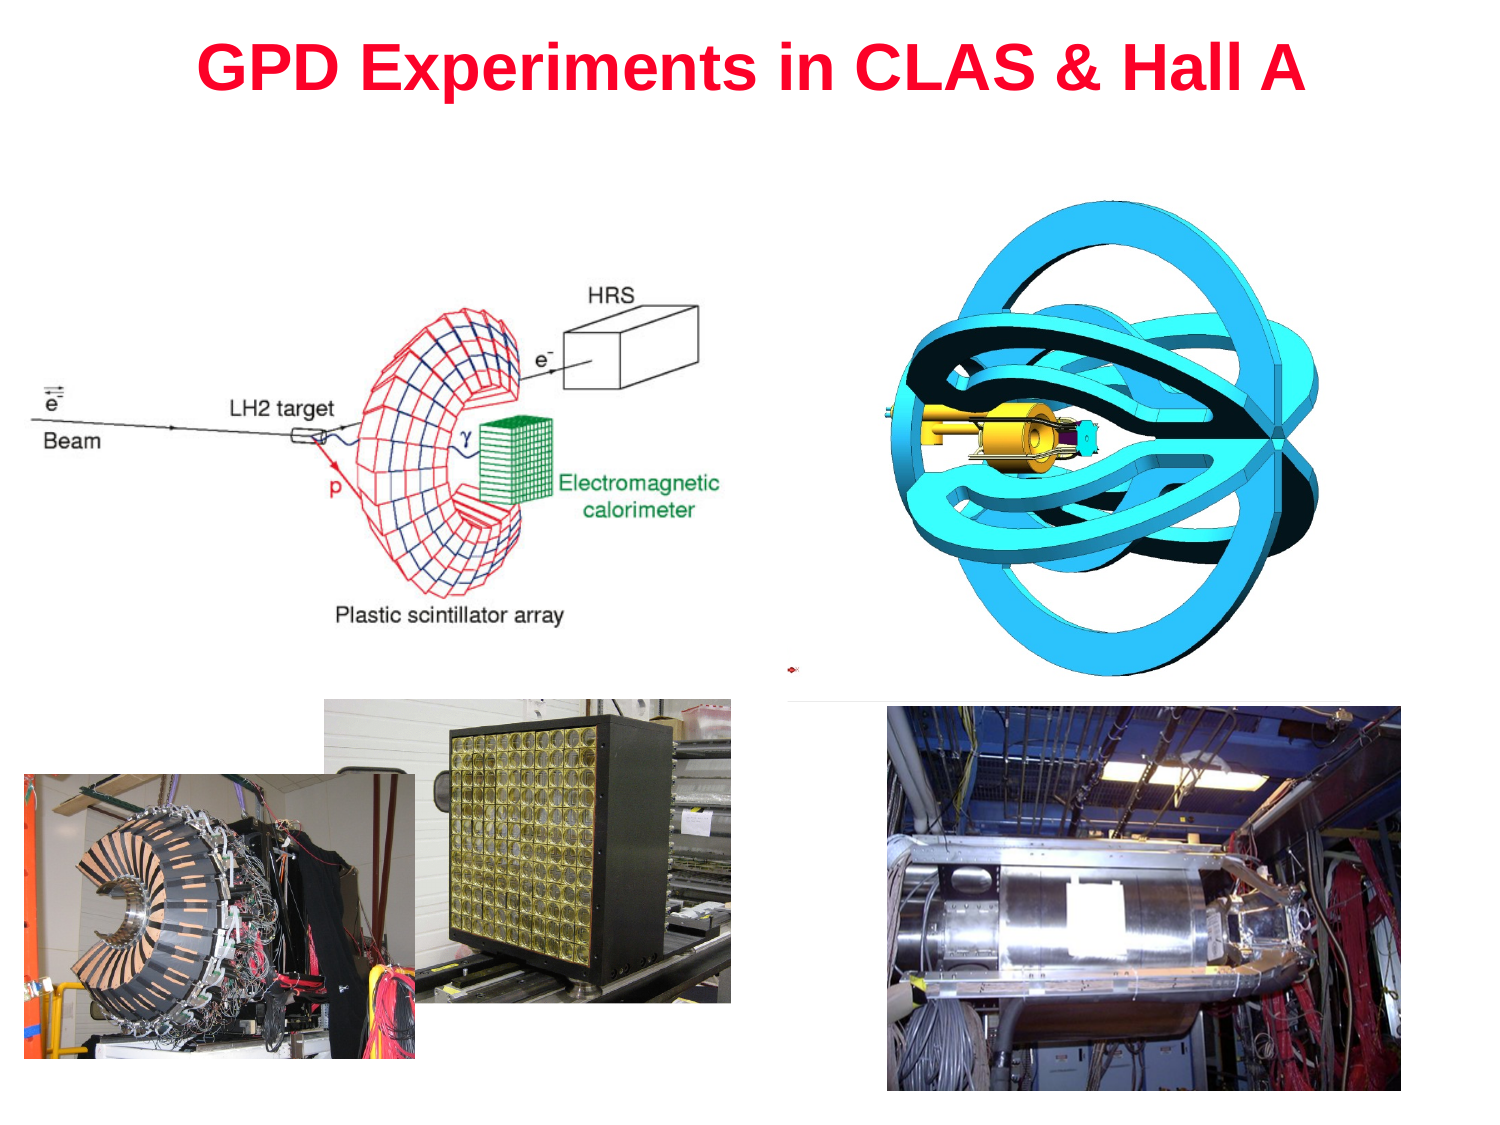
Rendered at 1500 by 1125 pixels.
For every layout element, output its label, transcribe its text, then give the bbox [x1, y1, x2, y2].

title GPD Experiments in CLAS & Hall A [142, 2, 1363, 125]
picture [887, 706, 1401, 1091]
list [24, 268, 726, 643]
picture [24, 699, 731, 1059]
picture [787, 174, 1351, 703]
